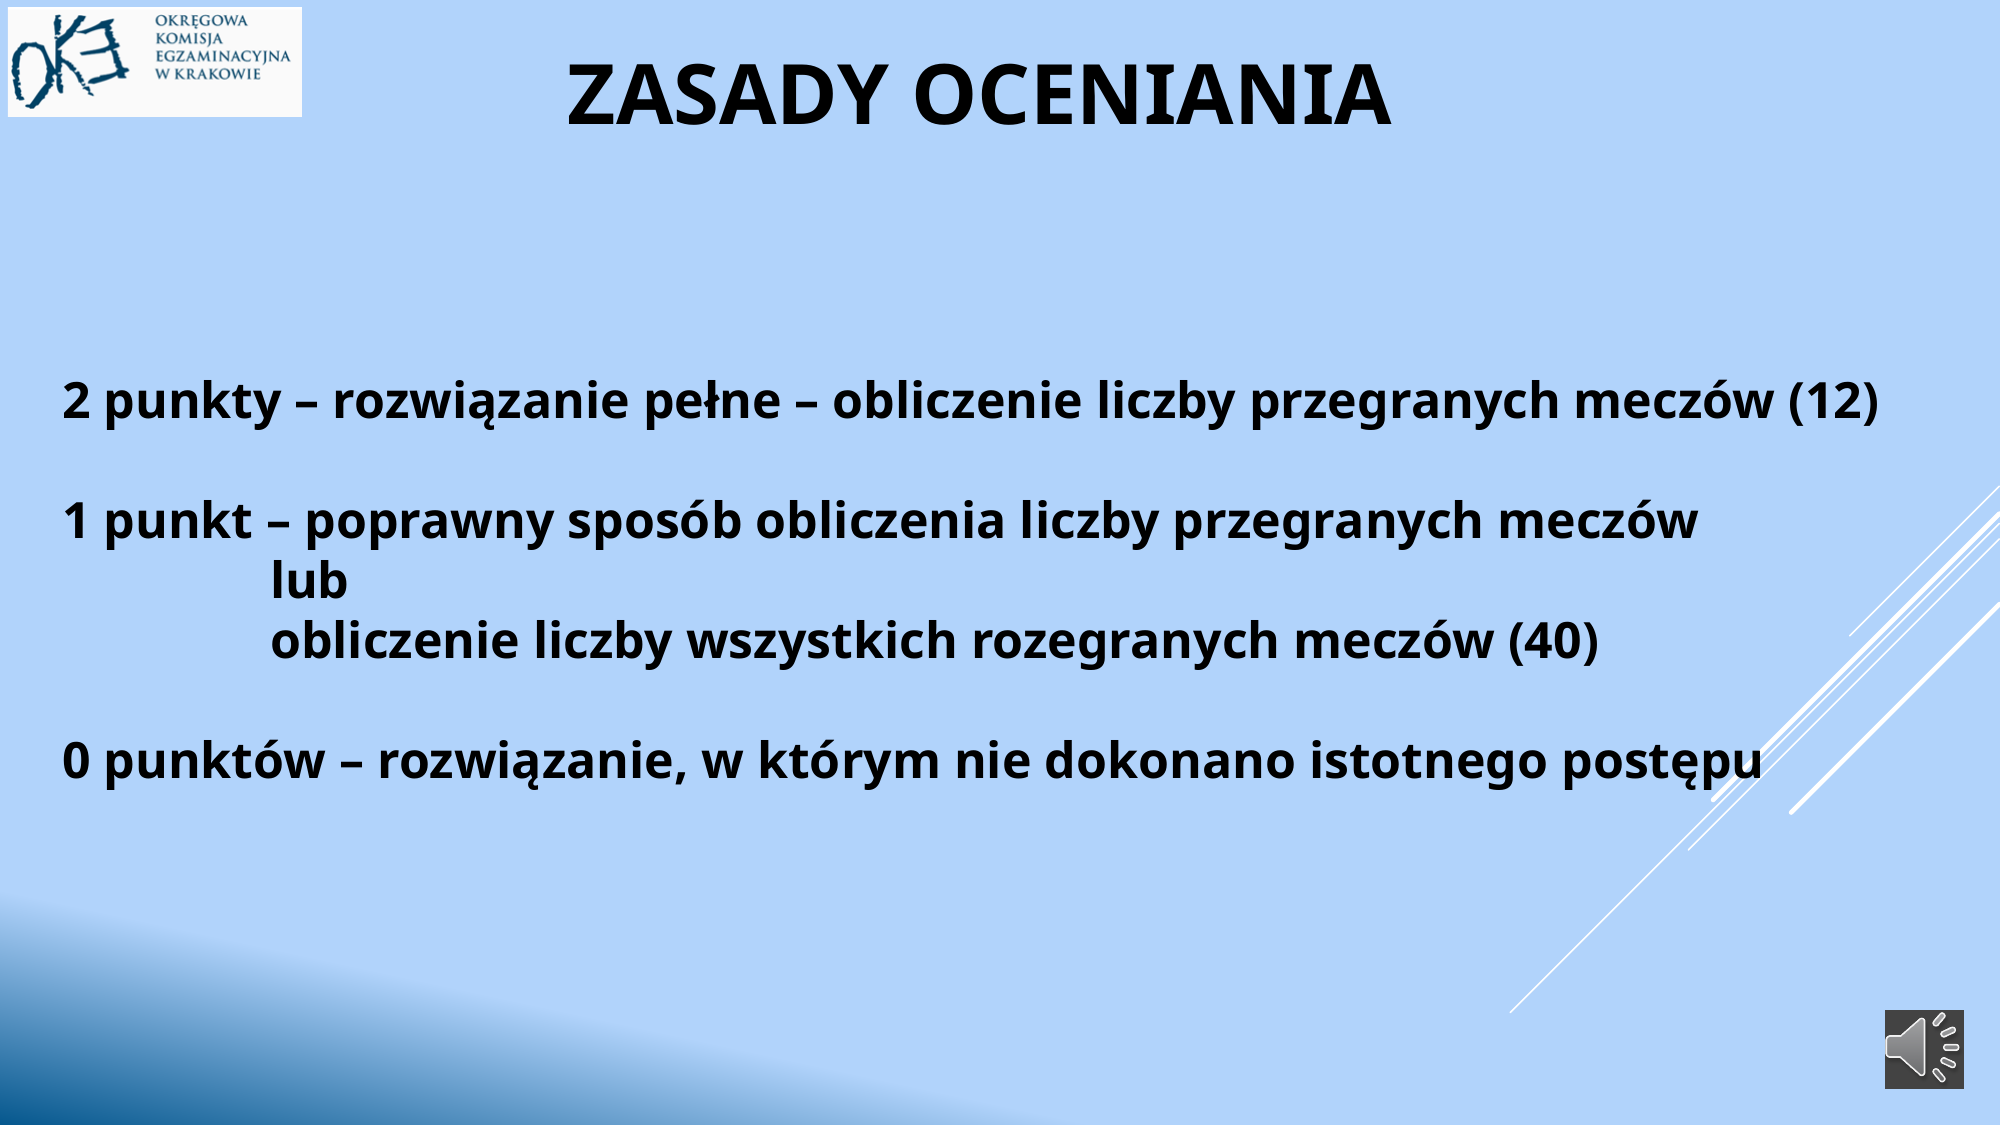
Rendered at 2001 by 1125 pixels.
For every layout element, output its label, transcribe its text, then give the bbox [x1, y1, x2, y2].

picture [7, 7, 302, 117]
text_box zasady oceniania [261, 33, 1700, 149]
picture [1884, 1009, 1965, 1090]
text_box 2 punkty – rozwiązanie pełne – obliczenie liczby przegranych meczów (12) 1 punkt – poprawny sposób obliczenia liczby przegranych meczów lub obliczenie liczby wszystkich rozegranych meczów (40) 0 punktów – rozwiązanie, w którym nie dokonano istotnego postępu [47, 301, 1953, 857]
